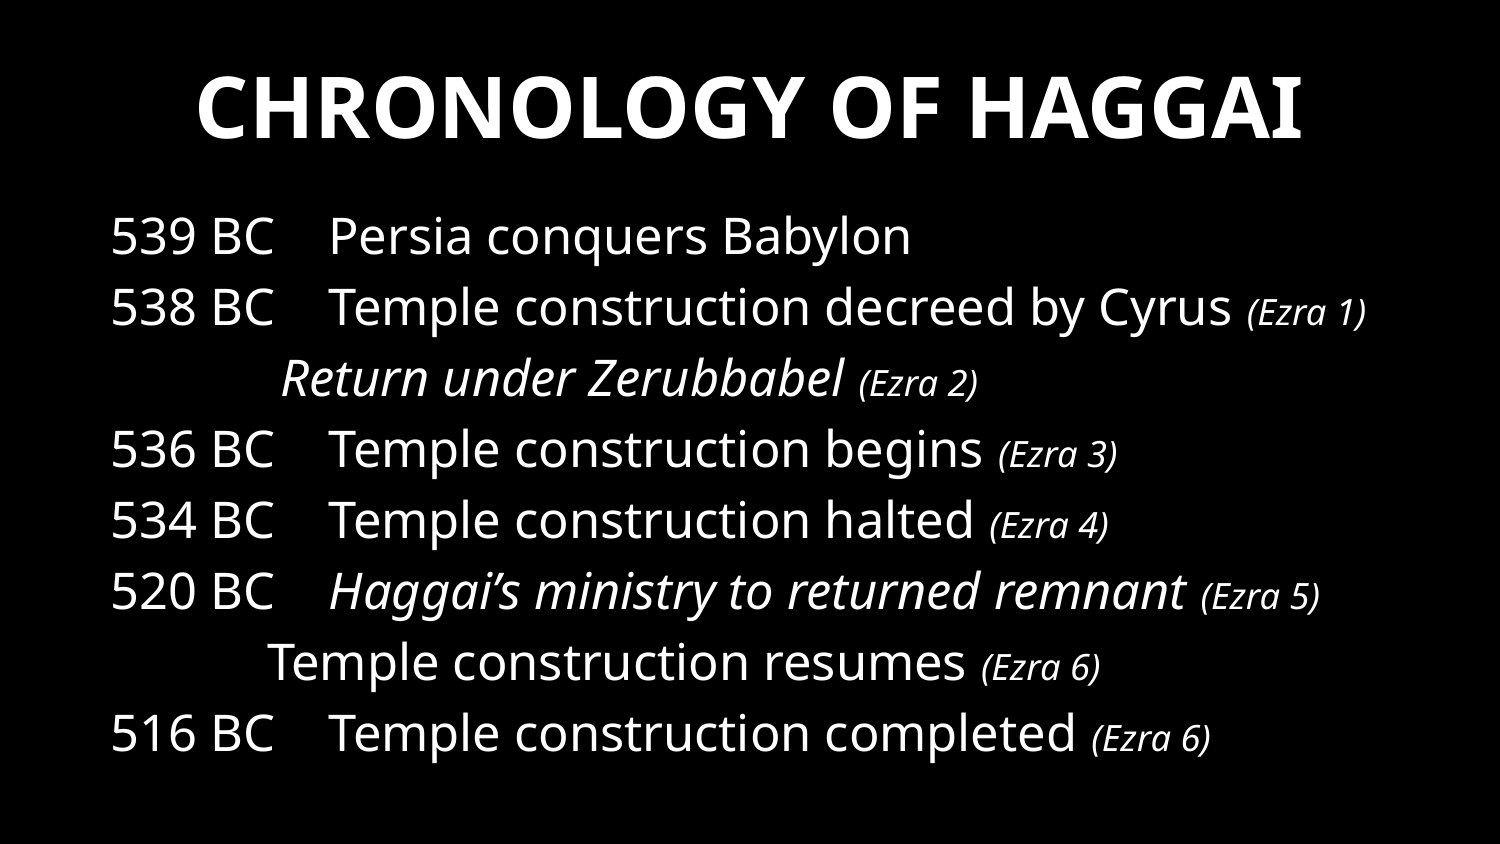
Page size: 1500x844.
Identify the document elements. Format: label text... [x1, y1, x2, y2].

list 539 BC Persia conquers Babylon 538 BC Temple construction decreed by Cyrus (Ezra 1) Return under Zerubbabel (Ezra 2) 536 BC Temple construction begins (Ezra 3) 534 BC Temple construction halted (Ezra 4) 520 BC Haggai’s ministry to returned remnant (Ezra 5) Temple construction resumes (Ezra 6) 516 BC Temple construction completed (Ezra 6) [75, 196, 1425, 777]
title CHRONOLOGY OF HAGGAI [75, 33, 1425, 175]
